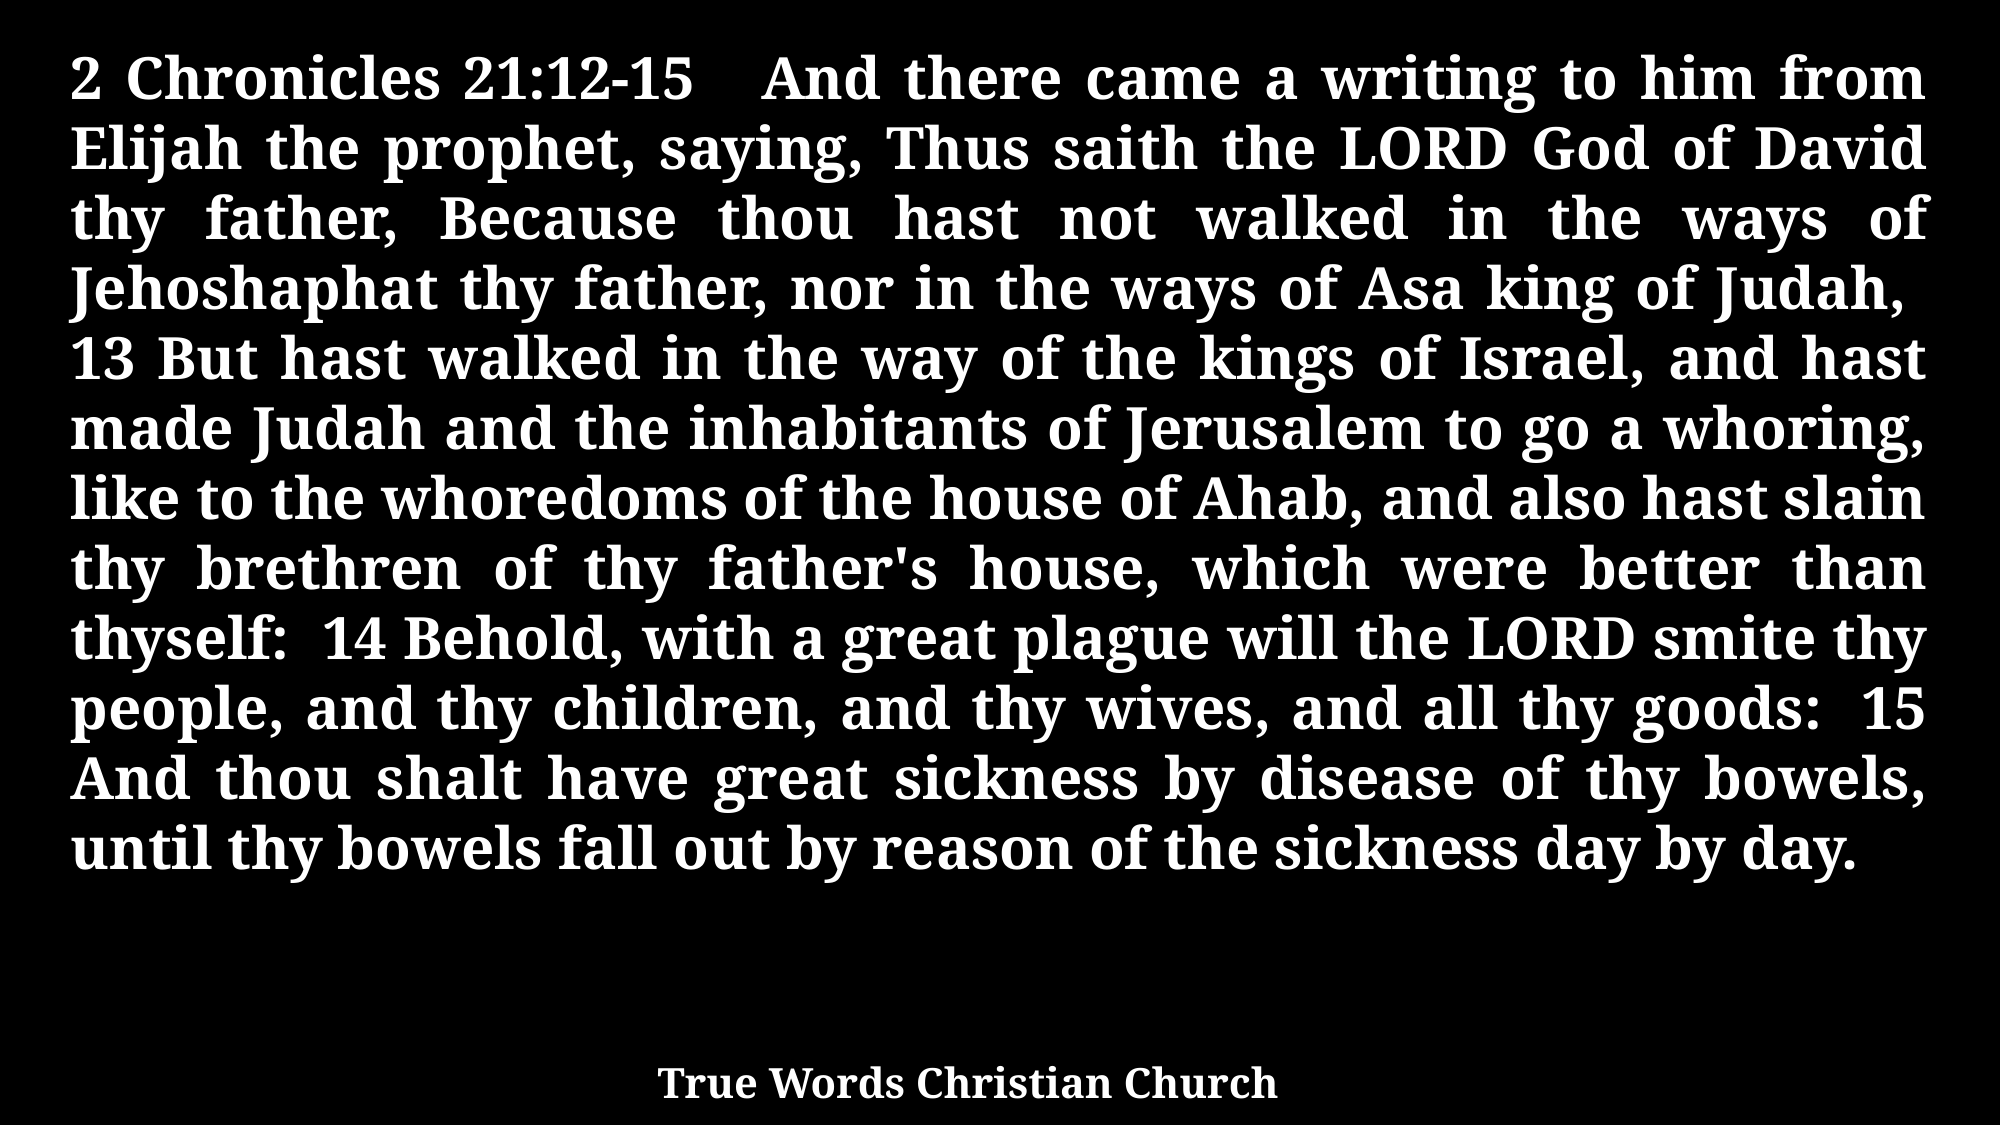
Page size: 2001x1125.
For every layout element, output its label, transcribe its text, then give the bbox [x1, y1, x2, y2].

text_box True Words Christian Church [642, 1049, 1294, 1114]
text_box 2 Chronicles 21:12-15 And there came a writing to him from Elijah the prophet, saying, Thus saith the LORD God of David thy father, Because thou hast not walked in the ways of Jehoshaphat thy father, nor in the ways of Asa king of Judah, 13 But hast walked in the way of the kings of Israel, and hast made Judah and the inhabitants of Jerusalem to go a whoring, like to the whoredoms of the house of Ahab, and also hast slain thy brethren of thy father's house, which were better than thyself: 14 Behold, with a great plague will the LORD smite thy people, and thy children, and thy wives, and all thy goods: 15 And thou shalt have great sickness by disease of thy bowels, until thy bowels fall out by reason of the sickness day by day. [55, 33, 1944, 959]
